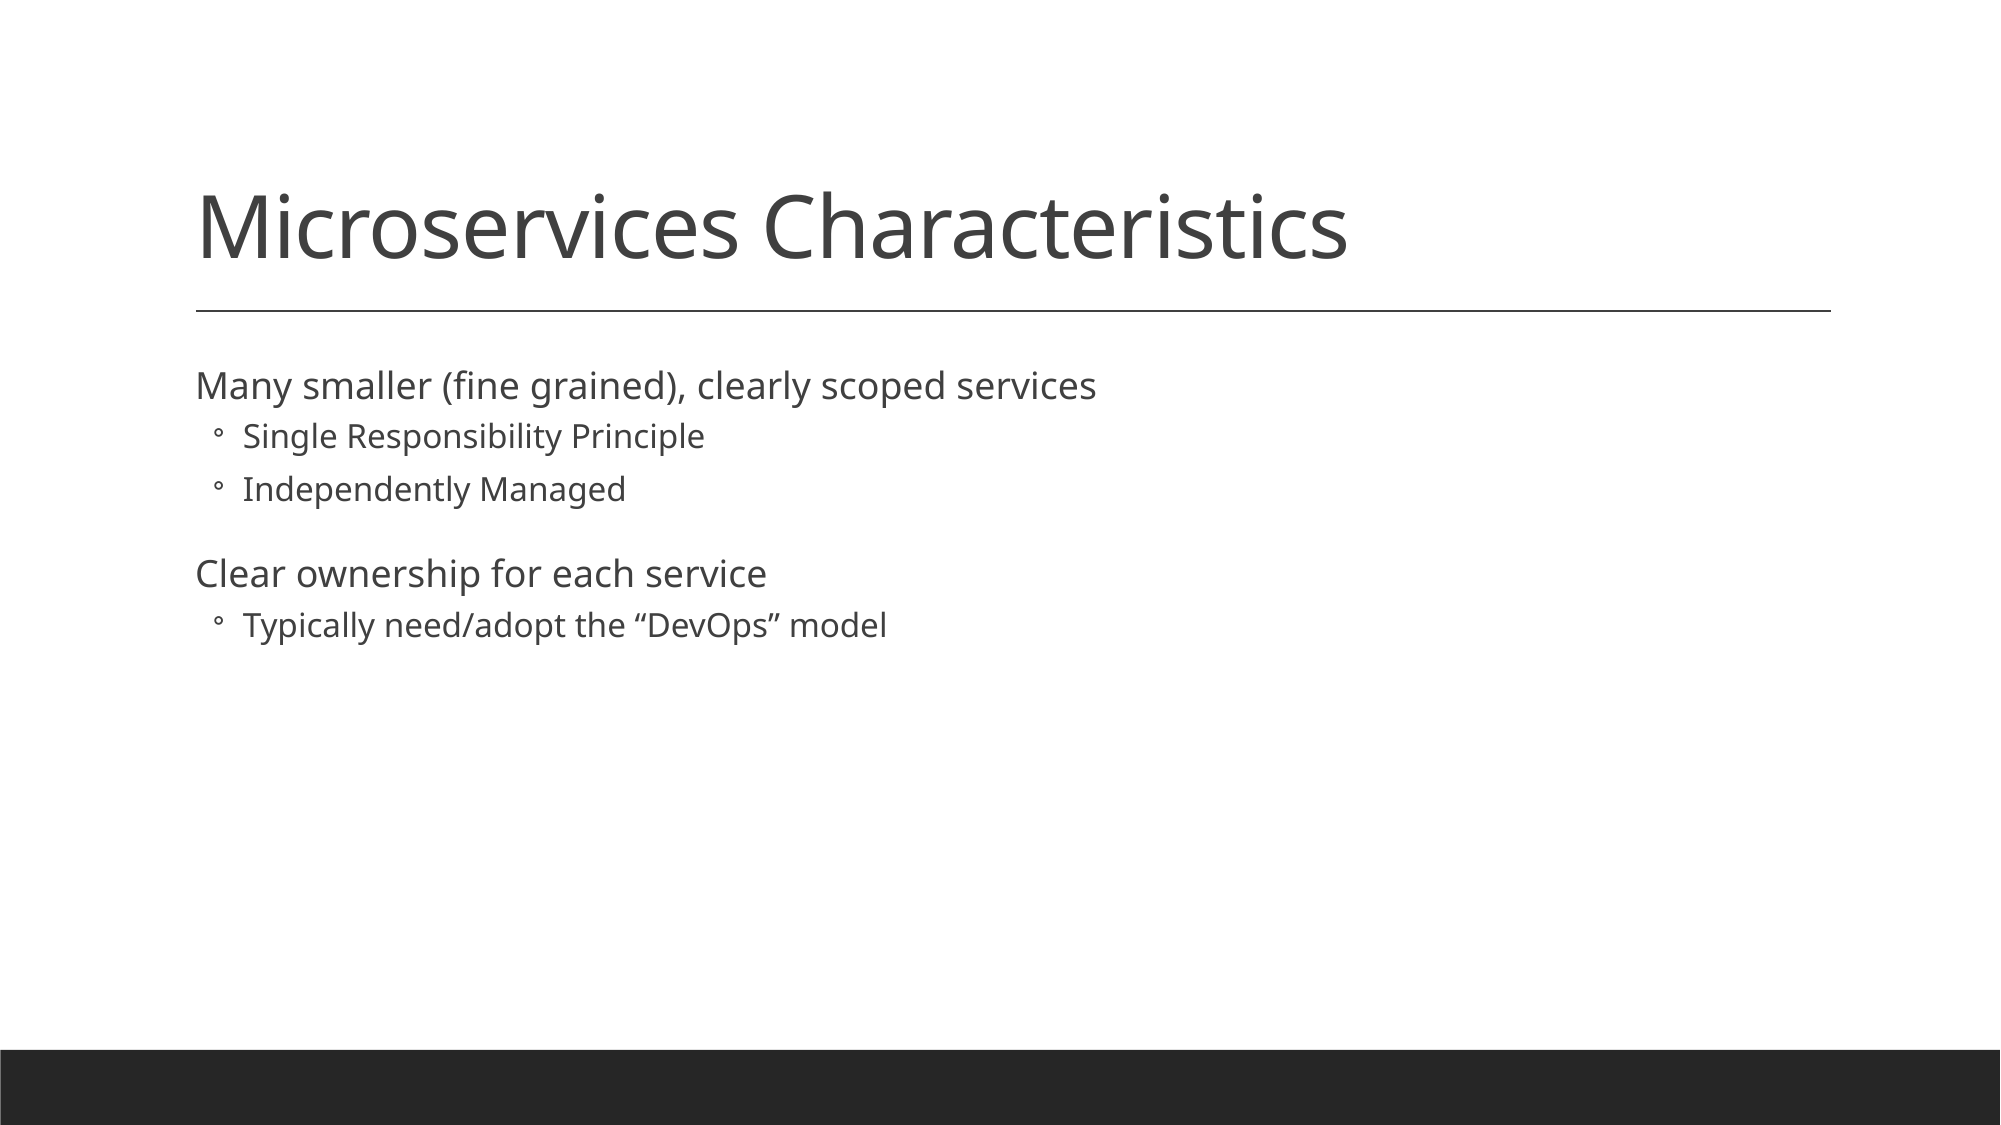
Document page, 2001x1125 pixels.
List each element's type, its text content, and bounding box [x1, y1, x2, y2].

list Many smaller (fine grained), clearly scoped services Single Responsibility Principle Independently Managed Clear ownership for each service Typically need/adopt the “DevOps” model [180, 345, 1830, 963]
title Microservices Characteristics [180, 47, 1830, 285]
